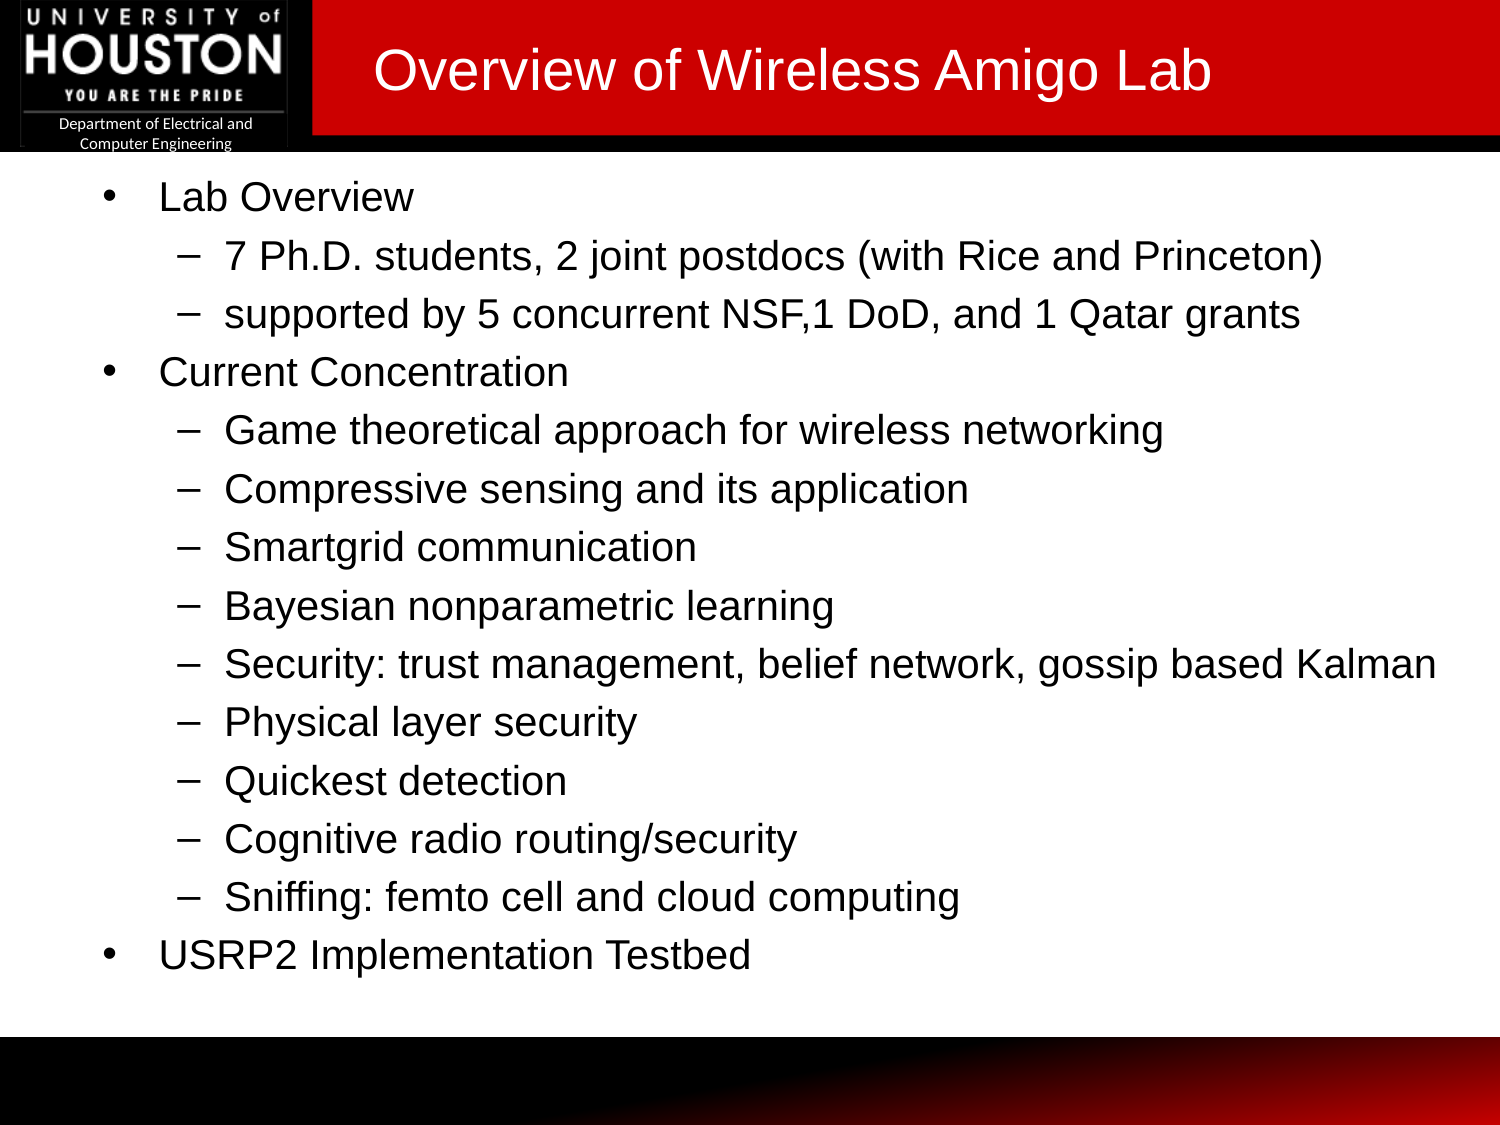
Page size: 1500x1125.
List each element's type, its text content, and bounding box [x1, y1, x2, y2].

picture [20, 0, 288, 147]
title Overview of Wireless Amigo Lab [112, 24, 1475, 96]
list Lab Overview 7 Ph.D. students, 2 joint postdocs (with Rice and Princeton) supported by 5 concurrent NSF,1 DoD, and 1 Qatar grants Current Concentration Game theoretical approach for wireless networking Compressive sensing and its application Smartgrid communication Bayesian nonparametric learning Security: trust management, belief network, gossip based Kalman Physical layer security Quickest detection Cognitive radio routing/security Sniffing: femto cell and cloud computing USRP2 Implementation Testbed [87, 162, 1500, 1050]
